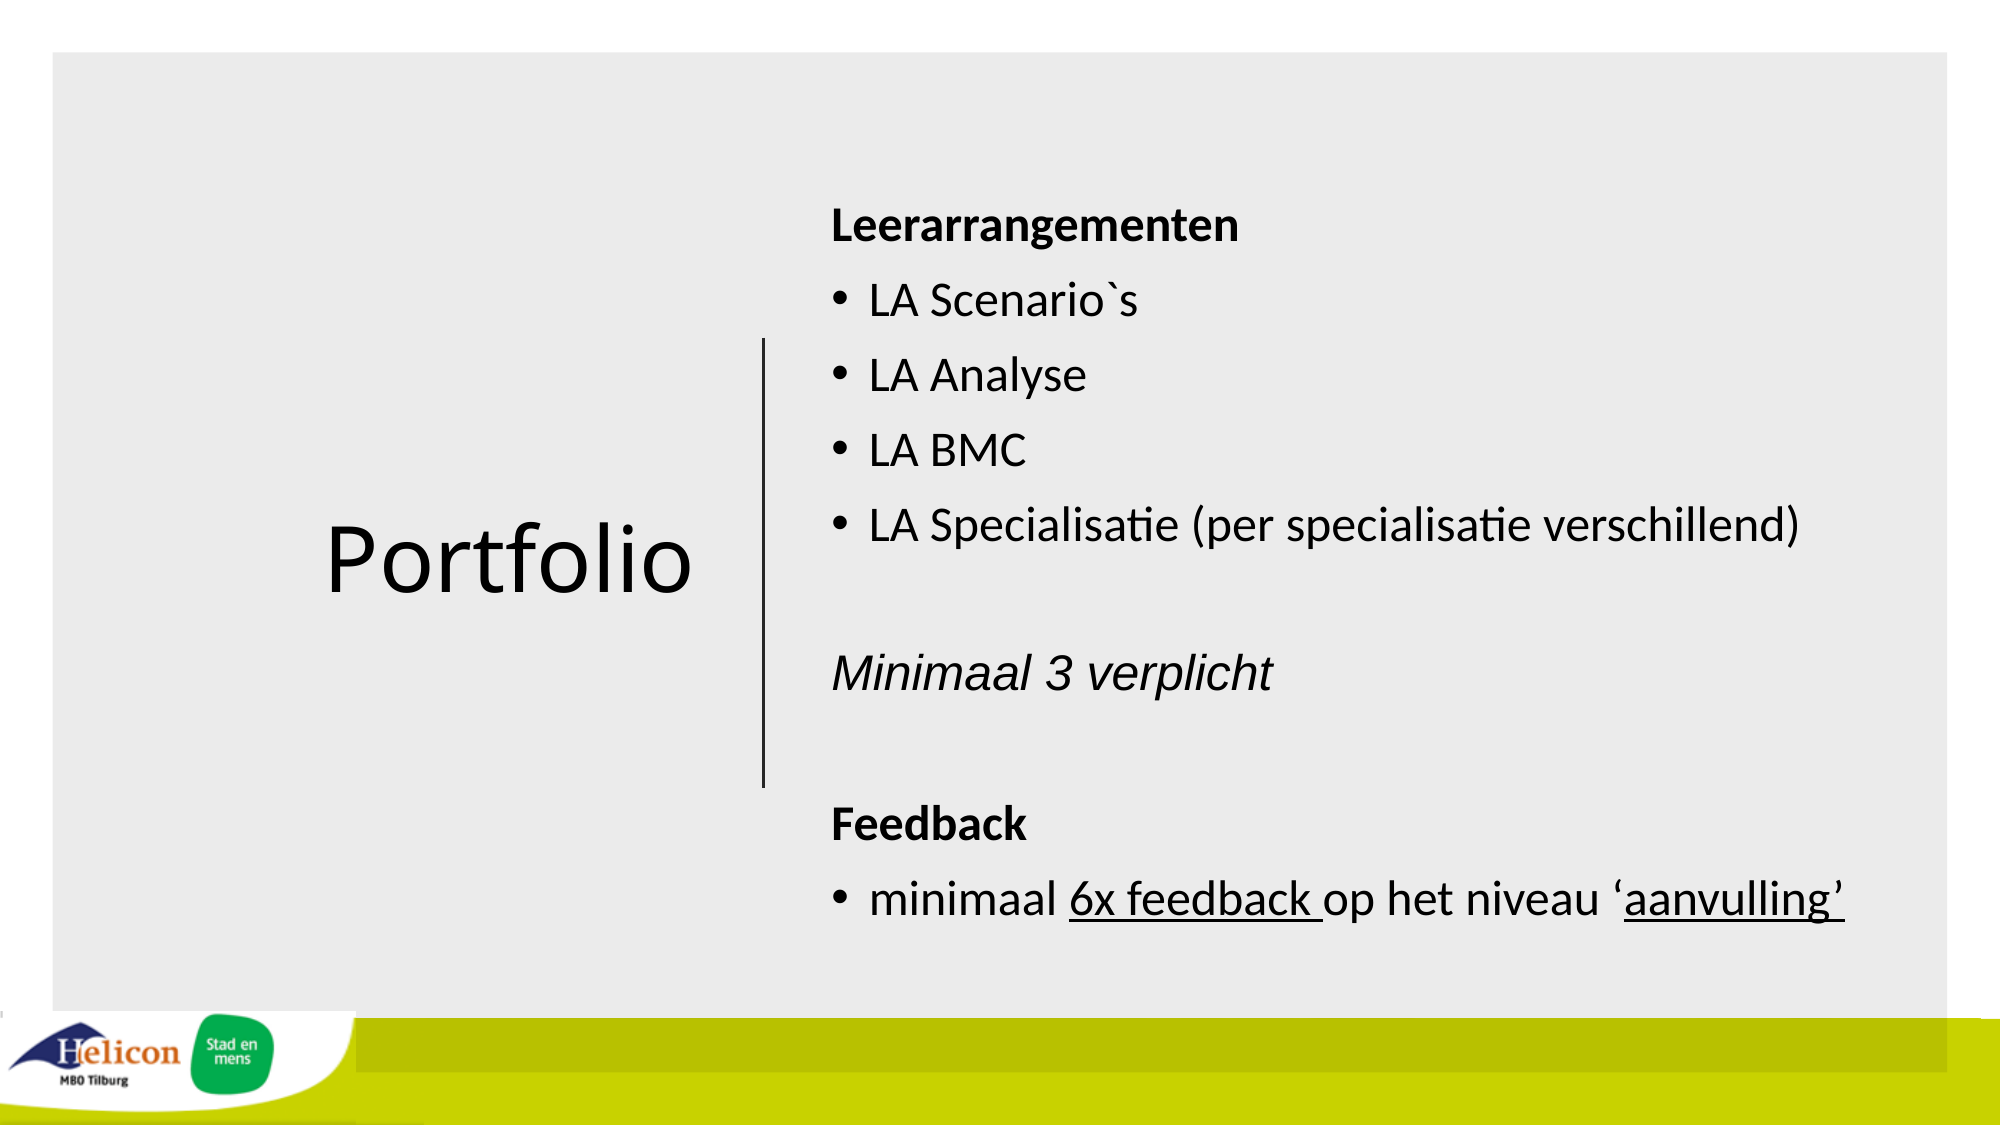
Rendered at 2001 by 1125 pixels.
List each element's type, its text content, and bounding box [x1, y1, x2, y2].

title Portfolio [137, 157, 711, 968]
list Leerarrangementen LA Scenario`s LA Analyse LA BMC LA Specialisatie (per specialisatie verschillend) Minimaal 3 verplicht Feedback minimaal 6x feedback op het niveau ‘aanvulling’ [815, 157, 1863, 968]
picture [0, 1011, 424, 1125]
text_box [52, 51, 1948, 1073]
